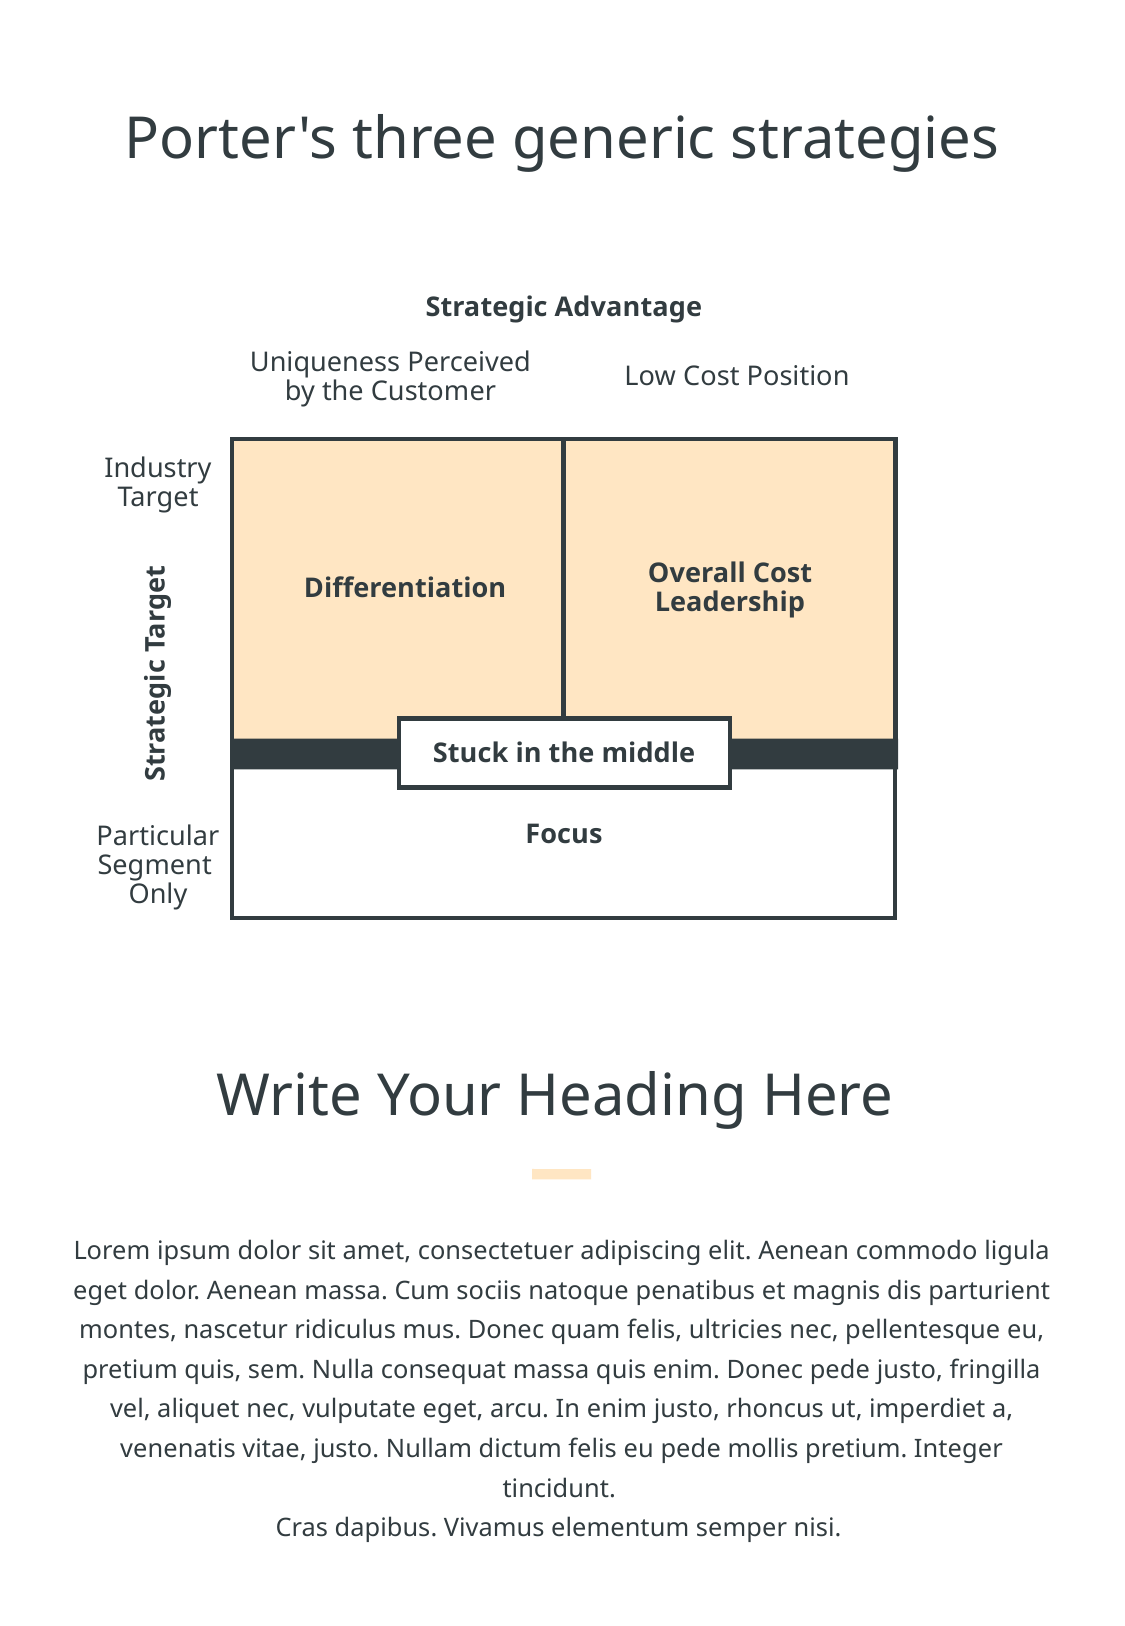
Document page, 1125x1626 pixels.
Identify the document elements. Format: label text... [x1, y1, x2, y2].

text_box [232, 438, 564, 738]
text_box Overall Cost Leadership [622, 559, 838, 618]
text_box Porter's three generic strategies [71, 113, 1054, 170]
text_box Low Cost Position [582, 362, 892, 392]
text_box Strategic Advantage [384, 293, 744, 323]
text_box [232, 770, 896, 918]
text_box Particular Segment Only [95, 821, 222, 910]
text_box Write Your Heading Here [67, 1071, 1058, 1127]
text_box Focus [384, 819, 744, 850]
text_box [730, 738, 899, 770]
text_box Uniqueness Perceived by the Customer [236, 347, 545, 407]
text_box Stuck in the middle [406, 738, 722, 769]
text_box Industry Target [95, 453, 222, 513]
text_box Differentiation [297, 573, 513, 604]
text_box [230, 738, 398, 770]
text_box Lorem ipsum dolor sit amet, consectetuer adipiscing elit. Aenean commodo ligula eget dolor. Aenean massa. Cum sociis natoque penatibus et magnis dis parturient montes, nascetur ridiculus mus. Donec quam felis, ultricies nec, pellentesque eu, pretium quis, sem. Nulla consequat massa quis enim. Donec pede justo, fringilla vel, aliquet nec, vulputate eget, arcu. In enim justo, rhoncus ut, imperdiet a, venenatis vitae, justo. Nullam dictum felis eu pede mollis pretium. Integer tincidunt. Cras dapibus. Vivamus elementum semper nisi. [68, 1225, 1057, 1542]
text_box [564, 438, 896, 738]
text_box [398, 718, 730, 788]
text_box Strategic Target [141, 553, 171, 794]
